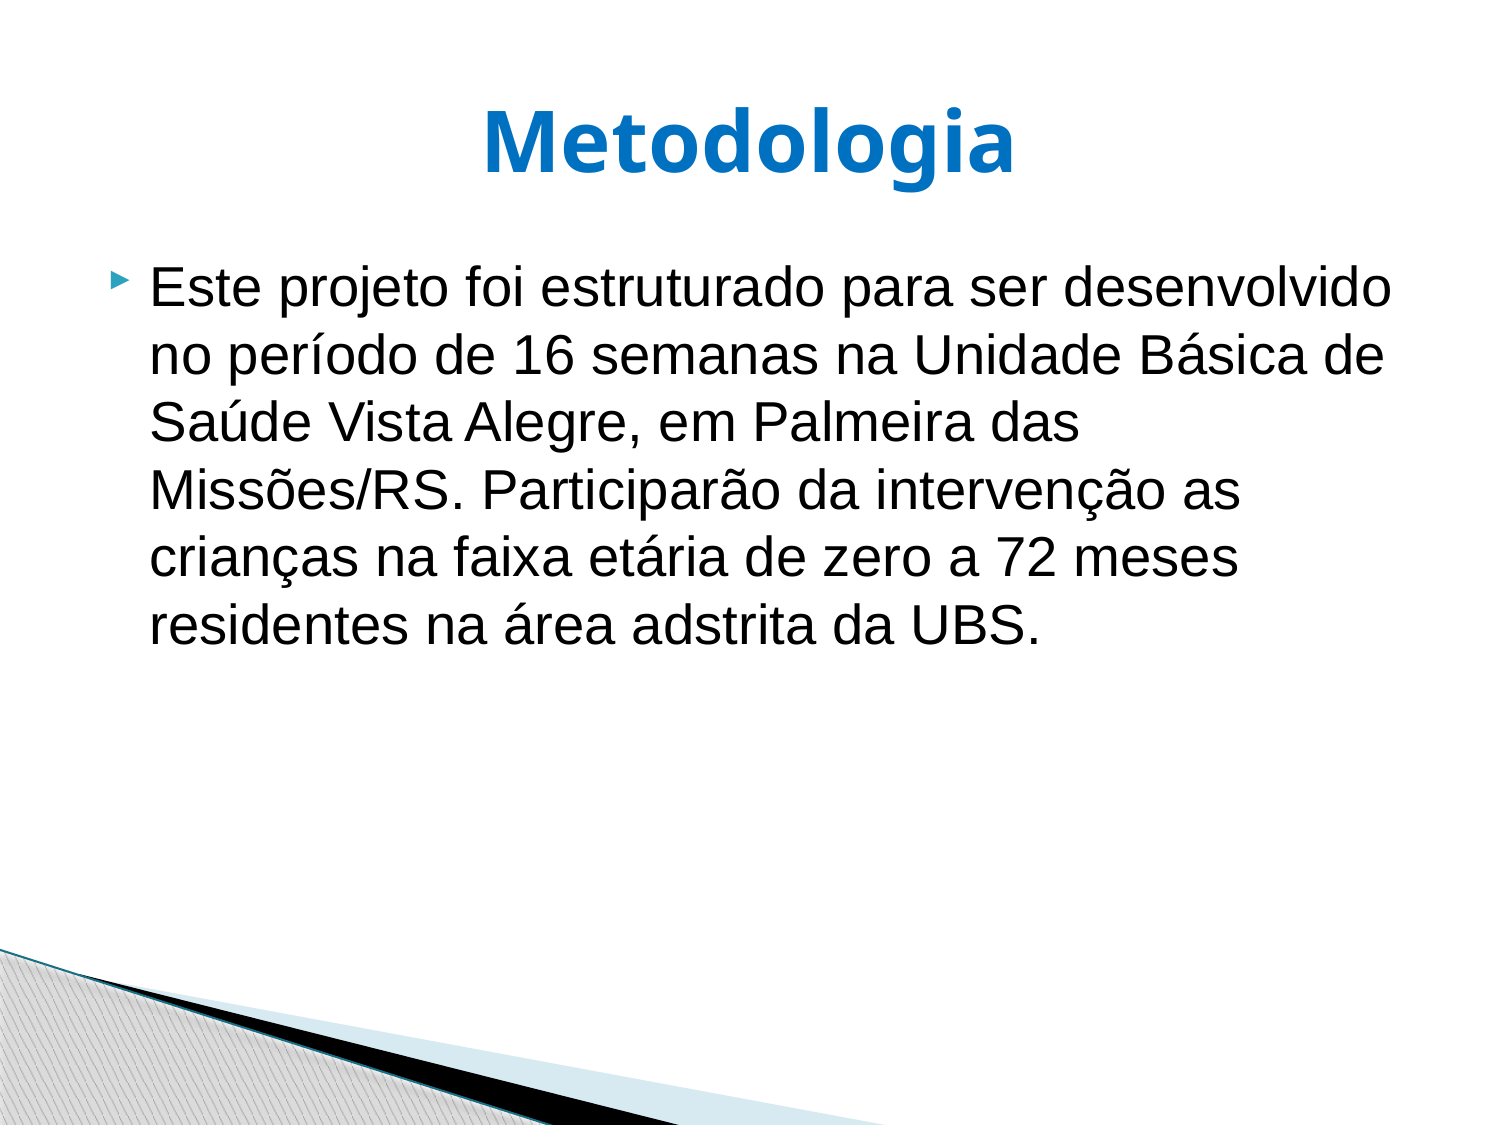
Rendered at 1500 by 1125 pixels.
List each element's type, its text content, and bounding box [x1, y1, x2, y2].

title Metodologia [75, 45, 1425, 233]
list Este projeto foi estruturado para ser desenvolvido no período de 16 semanas na Unidade Básica de Saúde Vista Alegre, em Palmeira das Missões/RS. Participarão da intervenção as crianças na faixa etária de zero a 72 meses residentes na área adstrita da UBS. [75, 243, 1425, 986]
